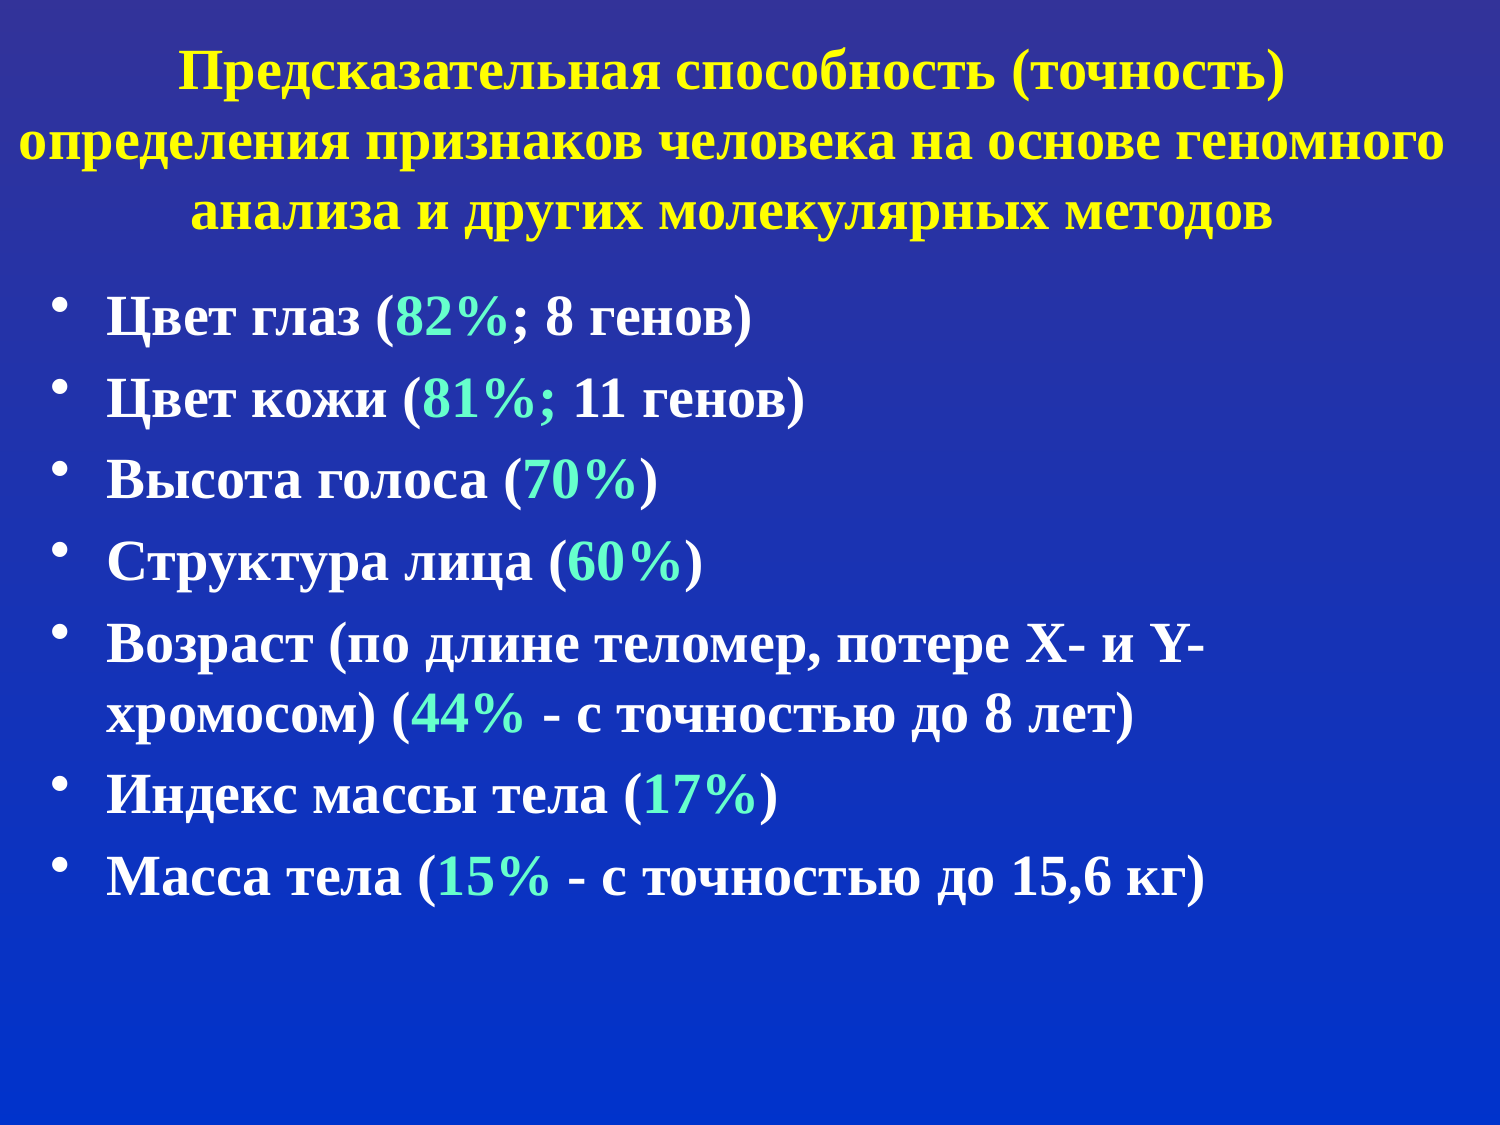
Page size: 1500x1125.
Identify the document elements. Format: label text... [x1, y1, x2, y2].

list Цвет глаз (82%; 8 генов) Цвет кожи (81%; 11 генов) Высота голоса (70%) Структура лица (60%) Возраст (по длине теломер, потере X- и Y-хромосом) (44% - с точностью до 8 лет) Индекс массы тела (17%) Масса тела (15% - с точностью до 15,6 кг) [35, 269, 1465, 1090]
title Предсказательная способность (точность) определения признаков человека на основе геномного анализа и других молекулярных методов [0, 42, 1466, 231]
